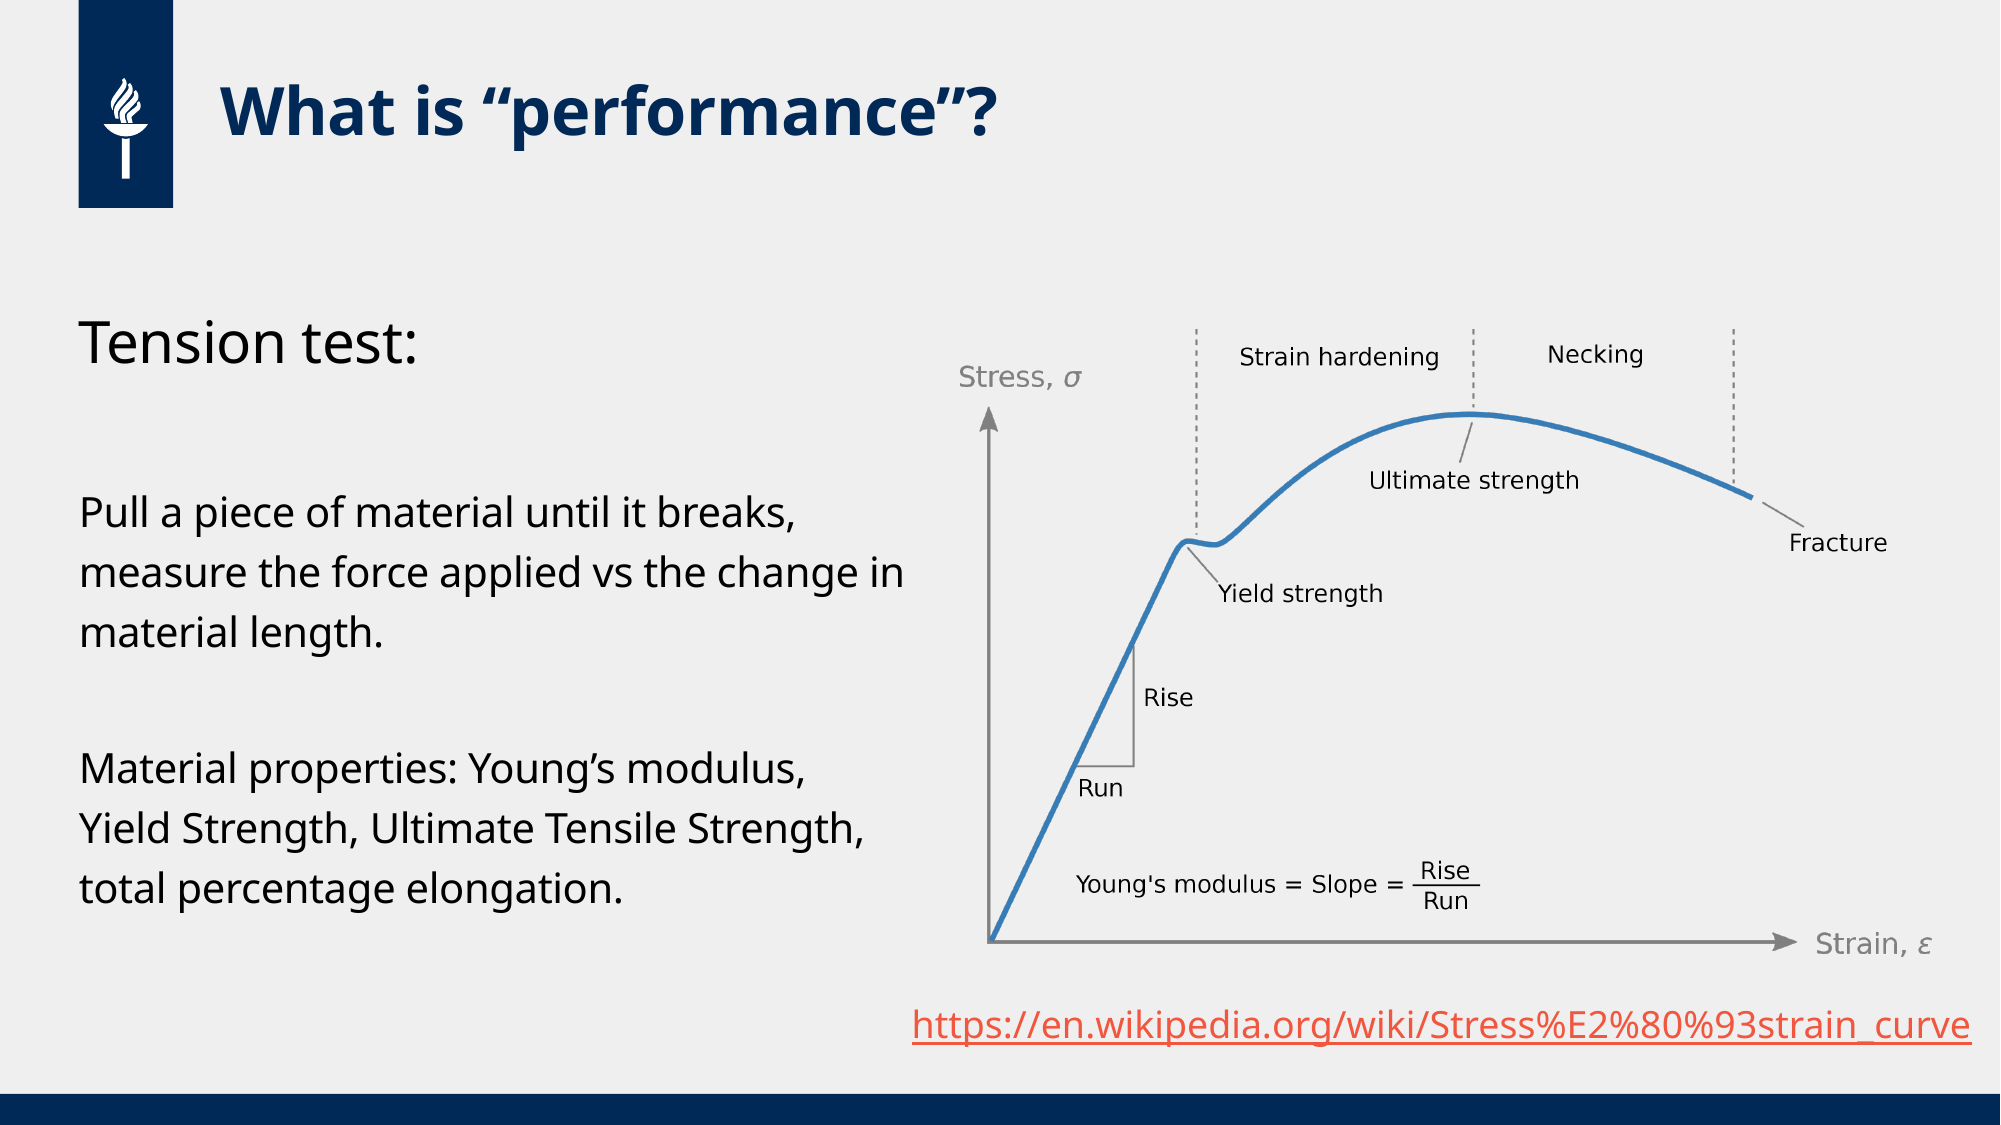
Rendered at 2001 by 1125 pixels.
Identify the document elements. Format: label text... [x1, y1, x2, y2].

list Tension test: Pull a piece of material until it breaks, measure the force applied vs the change in material length. Material properties: Young’s modulus, Yield Strength, Ultimate Tensile Strength, total percentage elongation. [78, 290, 909, 1012]
title What is “performance”? [220, 78, 1922, 256]
text_box https://en.wikipedia.org/wiki/Stress%E2%80%93strain_curve [896, 993, 1987, 1105]
picture [912, 306, 1968, 996]
